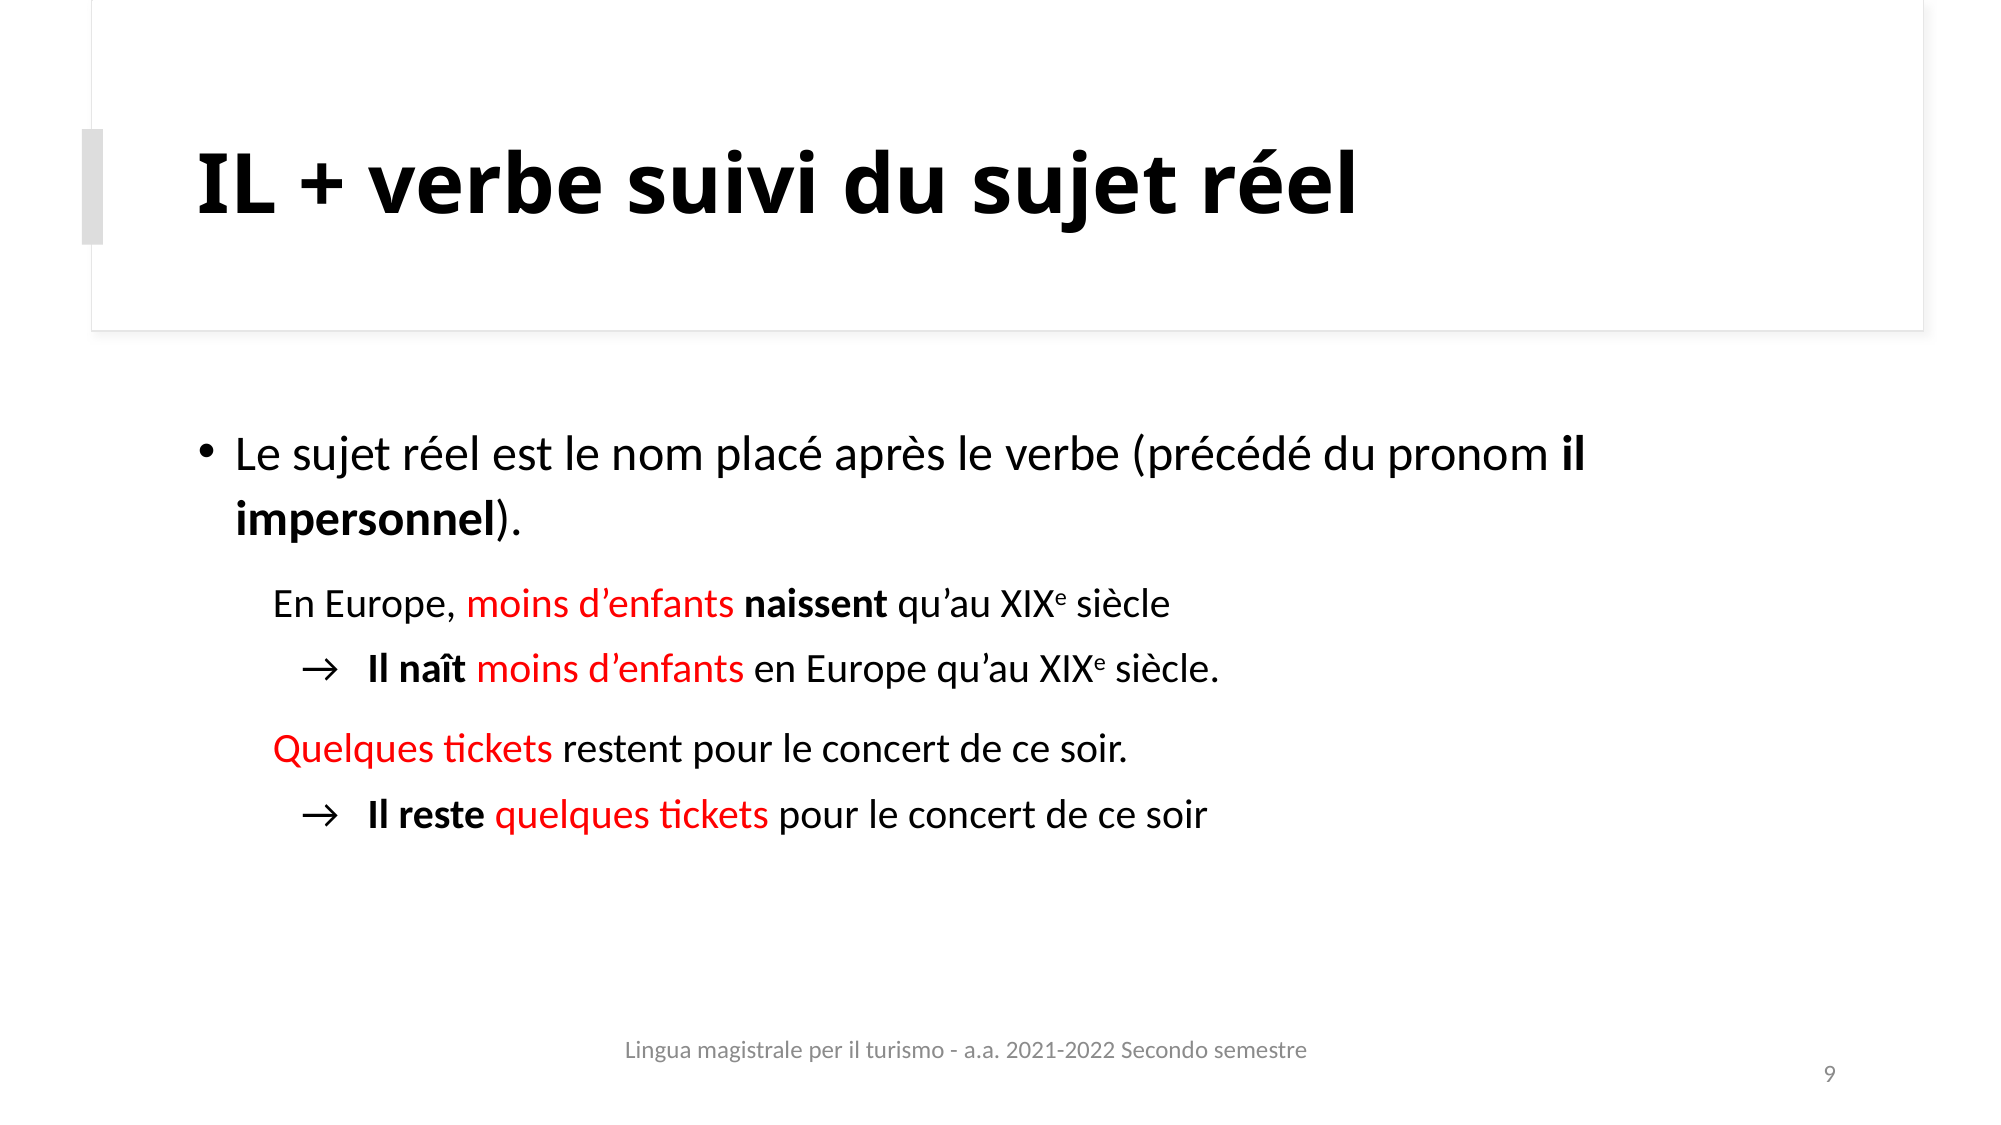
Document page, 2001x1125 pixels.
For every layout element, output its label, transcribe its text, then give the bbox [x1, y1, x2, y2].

footer Lingua magistrale per il turismo - a.a. 2021-2022 Secondo semestre [603, 1025, 1331, 1073]
title IL + verbe suivi du sujet réel [183, 90, 1851, 284]
slide_number 9 [1401, 1042, 1851, 1103]
list Le sujet réel est le nom placé après le verbe (précédé du pronom il impersonnel). En Europe, moins d’enfants naissent qu’au XIXe siècle → Il naît moins d’enfants en Europe qu’au XIXe siècle. Quelques tickets restent pour le concert de ce soir. → Il reste quelques tickets pour le concert de ce soir [183, 406, 1851, 1013]
